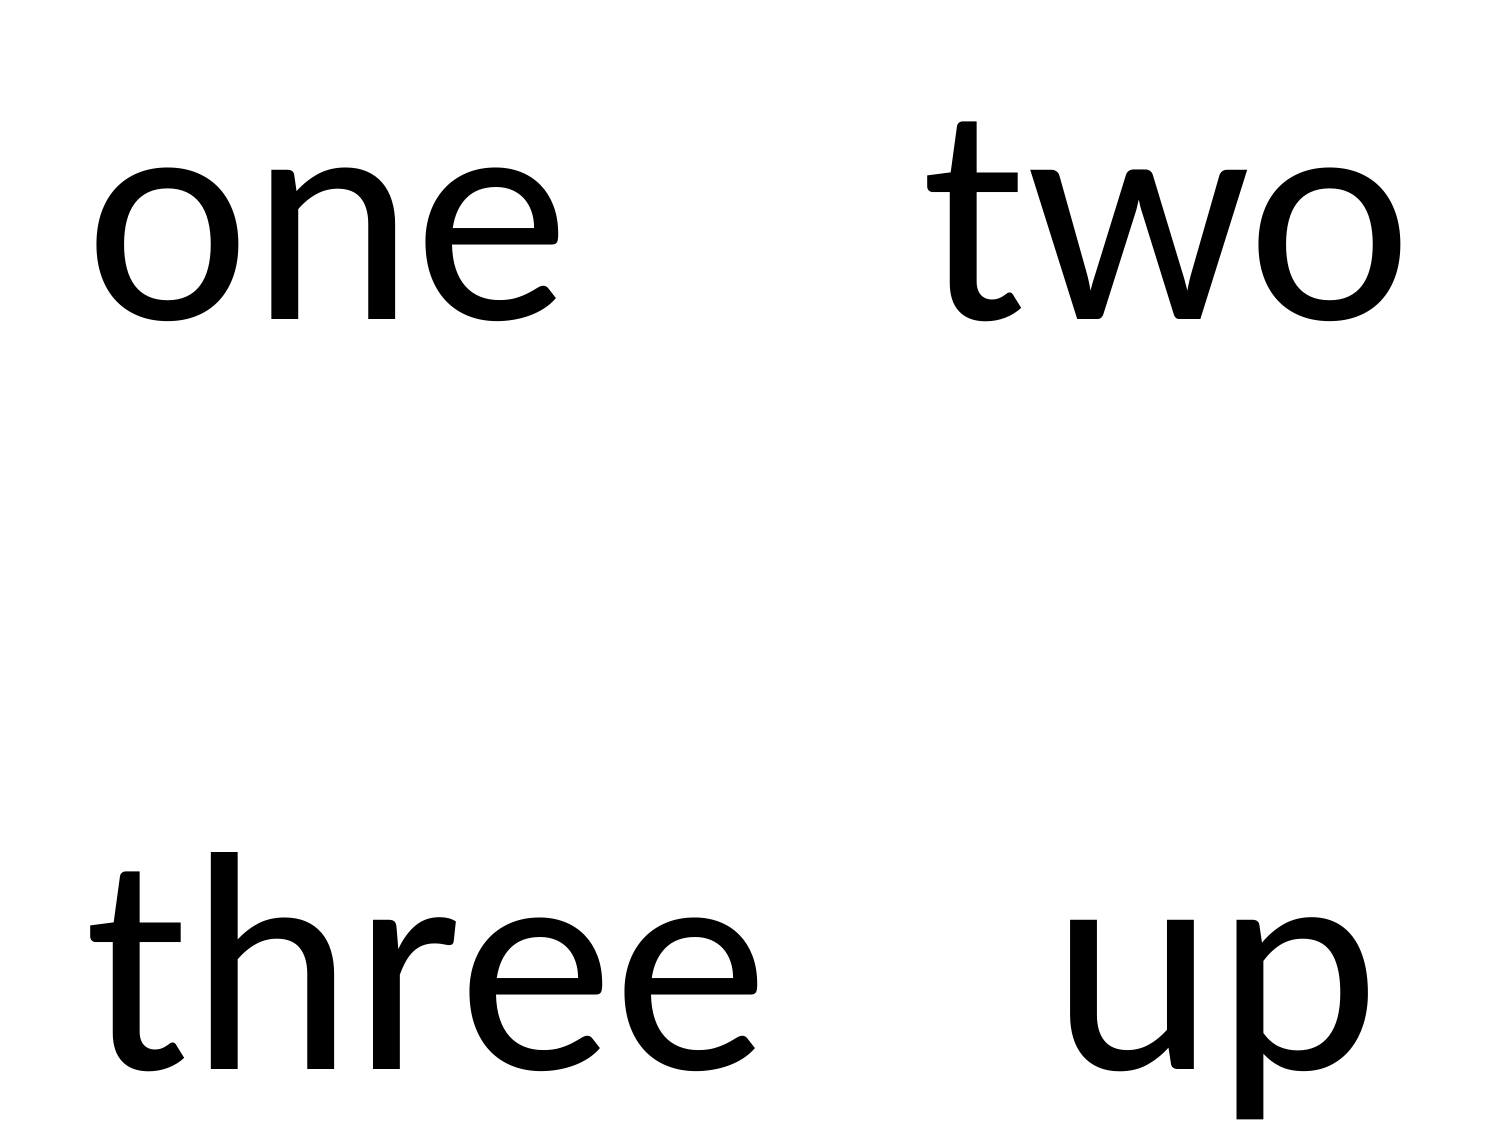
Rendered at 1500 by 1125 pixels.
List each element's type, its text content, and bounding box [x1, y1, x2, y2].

text_box one two three up down [0, 0, 1500, 1125]
